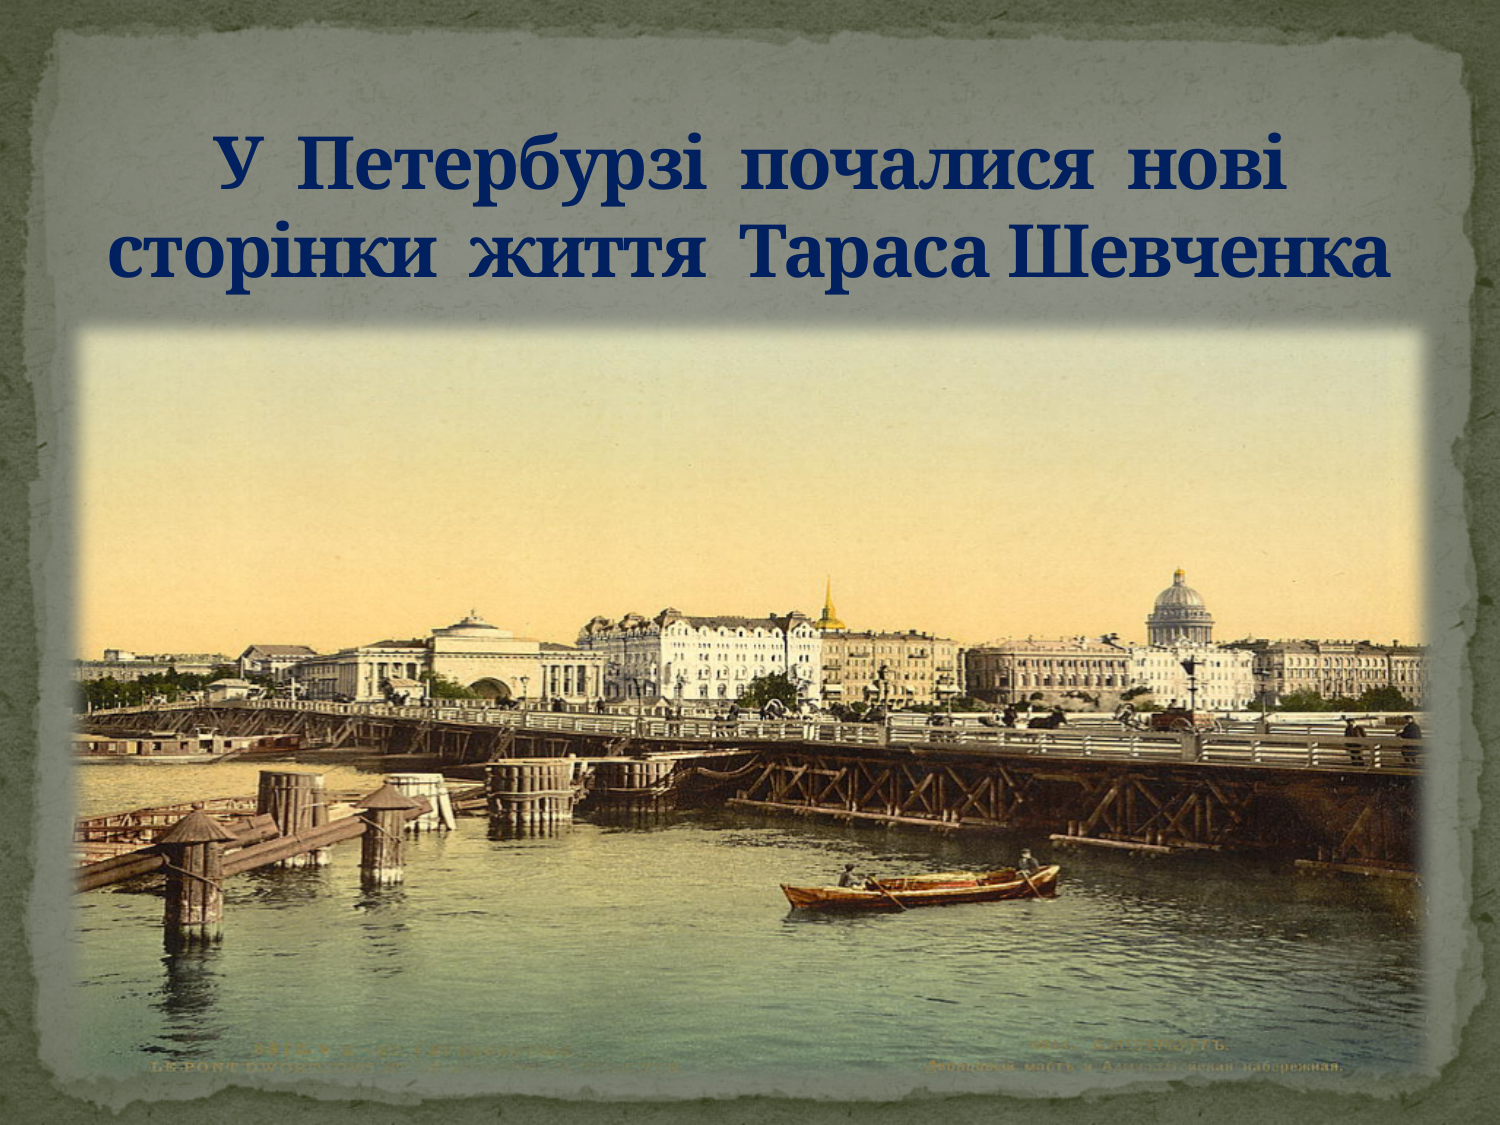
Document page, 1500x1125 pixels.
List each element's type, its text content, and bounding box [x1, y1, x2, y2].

title У Петербурзі почалися нові сторінки життя Тараса Шевченка [74, 49, 1425, 300]
picture [64, 314, 1437, 1087]
